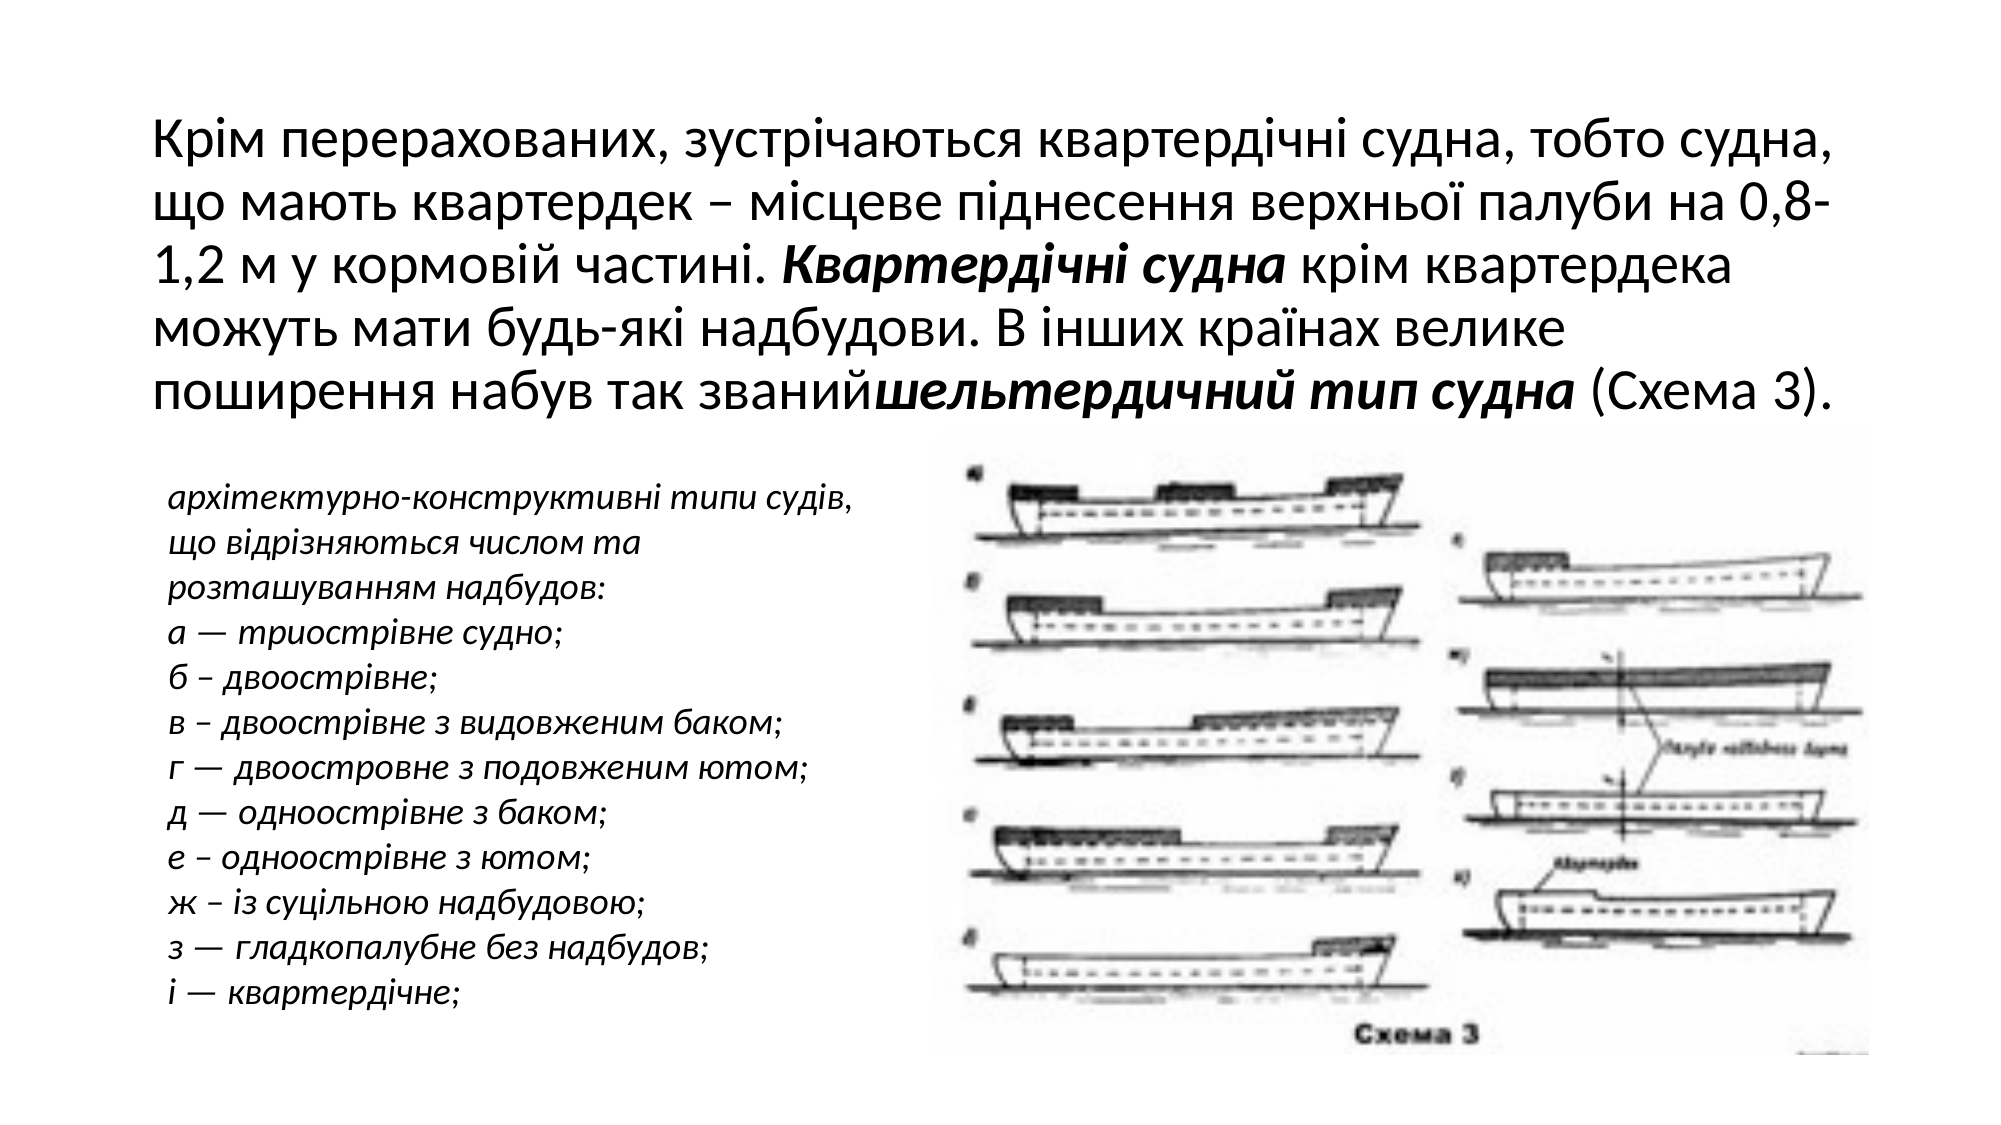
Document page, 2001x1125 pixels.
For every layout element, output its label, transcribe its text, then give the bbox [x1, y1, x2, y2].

text_box архітектурно-конструктивні типи судів, що відрізняються числом та розташуванням надбудов: а — триострівне судно; б – двоострівне; в – двоострівне з видовженим баком; г — двоостровне з подовженим ютом; д — одноострівне з баком; е – одноострівне з ютом; ж – із суцільною надбудовою; з — гладкопалубне без надбудов; і — квартердічне; [152, 464, 915, 1020]
list Крім перерахованих, зустрічаються квартердічні судна, тобто судна, що мають квартердек – місцеве піднесення верхньої палуби на 0,8-1,2 м у кормовій частині. Квартердічні судна крім квартердека можуть мати будь-які надбудови. В інших країнах велике поширення набув так званийшельтердичний тип судна (Схема 3). [137, 99, 1863, 1014]
picture [933, 423, 1869, 1055]
